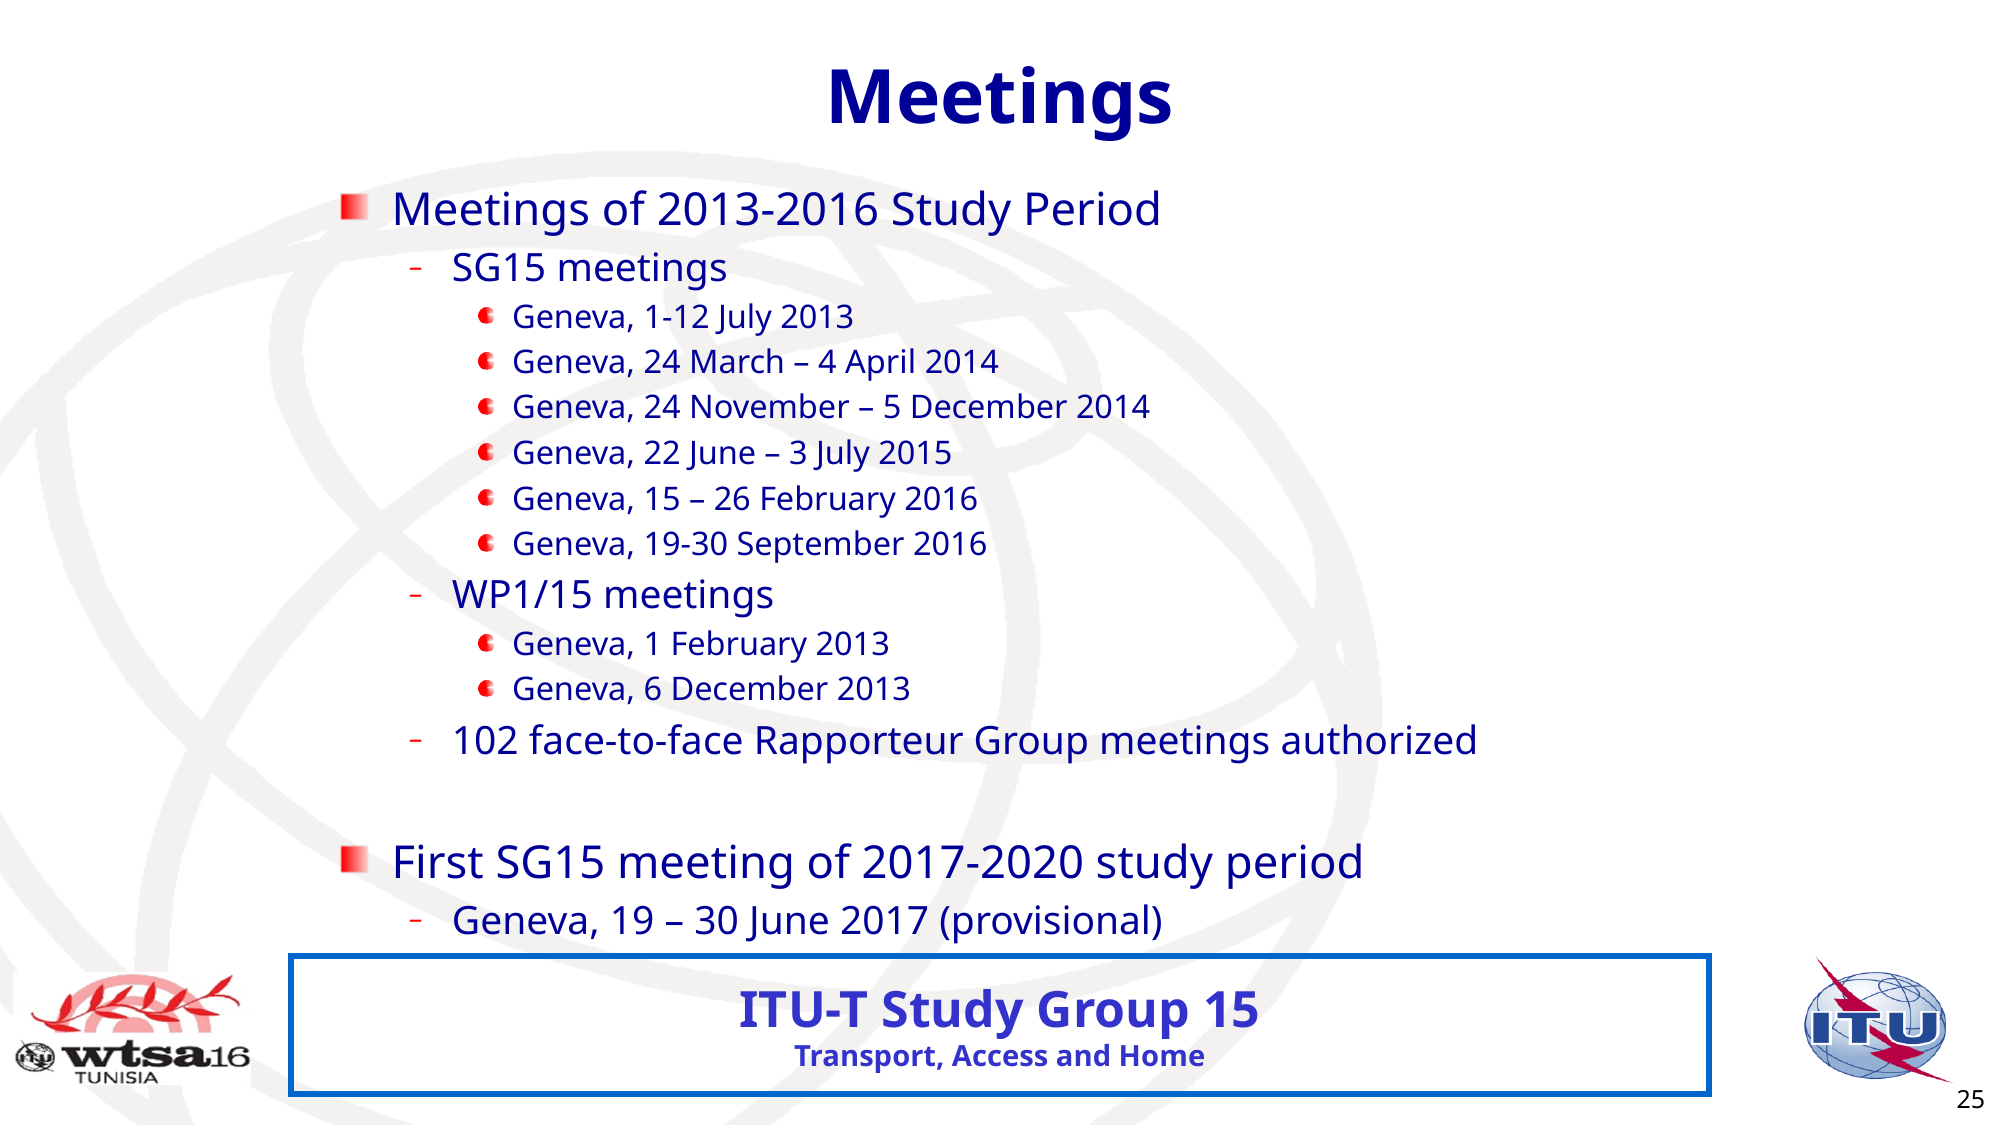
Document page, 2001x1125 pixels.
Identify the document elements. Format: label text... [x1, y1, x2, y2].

picture [477, 533, 494, 552]
picture [477, 442, 494, 461]
title Meetings [324, 0, 1675, 172]
picture [339, 192, 371, 223]
picture [477, 488, 494, 506]
picture [477, 633, 494, 652]
picture [477, 306, 494, 324]
picture [477, 397, 494, 415]
list Meetings of 2013-2016 Study Period SG15 meetings Geneva, 1-12 July 2013 Geneva, 24 March – 4 April 2014 Geneva, 24 November – 5 December 2014 Geneva, 22 June – 3 July 2015 Geneva, 15 – 26 February 2016 Geneva, 19-30 September 2016 WP1/15 meetings Geneva, 1 February 2013 Geneva, 6 December 2013 102 face-to-face Rapporteur Group meetings authorized First SG15 meeting of 2017-2020 study period Geneva, 19 – 30 June 2017 (provisional) [324, 172, 1675, 952]
picture [1803, 956, 1955, 1083]
picture [294, 959, 1415, 1091]
picture [0, 132, 1415, 1125]
picture [477, 679, 494, 697]
picture [339, 844, 371, 876]
picture [477, 351, 494, 370]
